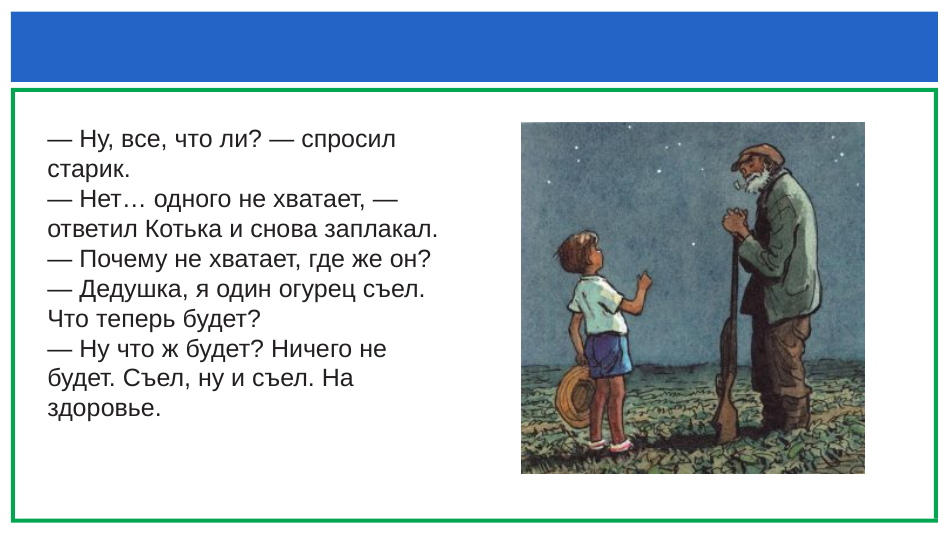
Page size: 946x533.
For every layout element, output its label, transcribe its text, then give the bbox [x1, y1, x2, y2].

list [520, 122, 865, 474]
list — Ну, все, что ли? — спросил старик. — Нет… одного не хватает, — ответил Котька и снова заплакал. — Почему не хватает, где же он? — Дедушка, я один огурец съел. Что теперь будет? — Ну что ж будет? Ничего не будет. Съел, ну и съел. На здоровье. [47, 122, 459, 456]
